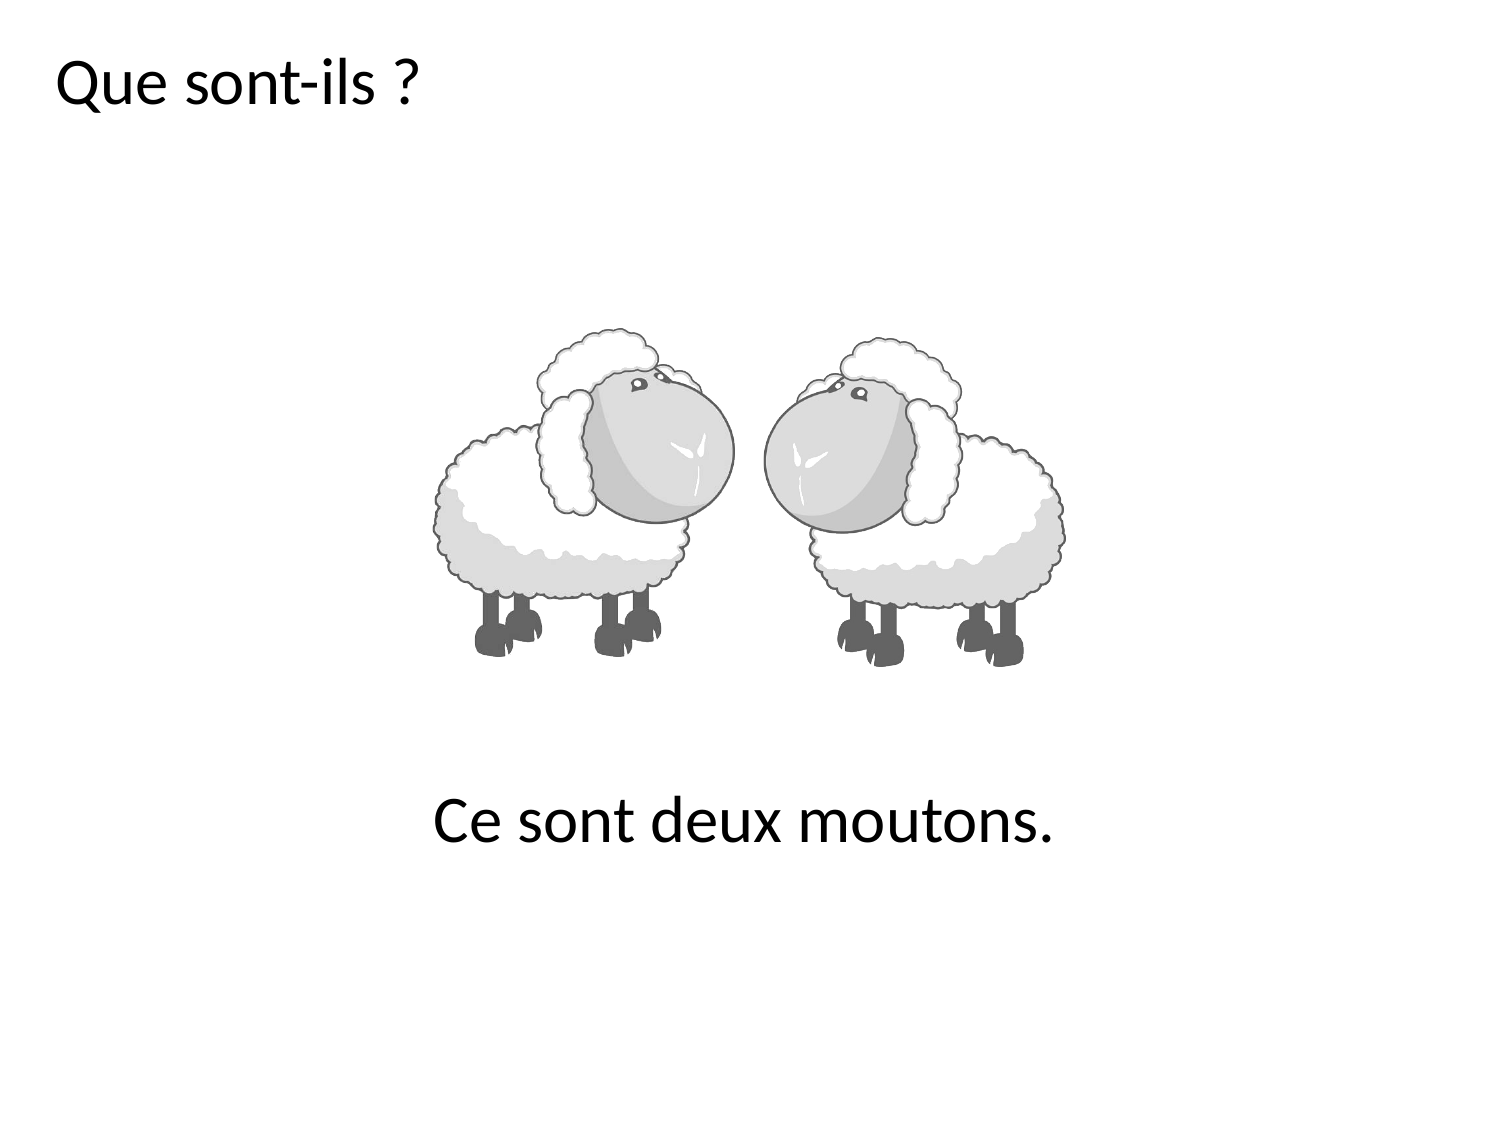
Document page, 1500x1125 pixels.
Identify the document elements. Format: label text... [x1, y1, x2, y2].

picture [419, 328, 748, 658]
text_box Que sont-ils ? [41, 30, 490, 126]
picture [749, 337, 1079, 667]
text_box Ce sont deux moutons. [419, 768, 1223, 864]
